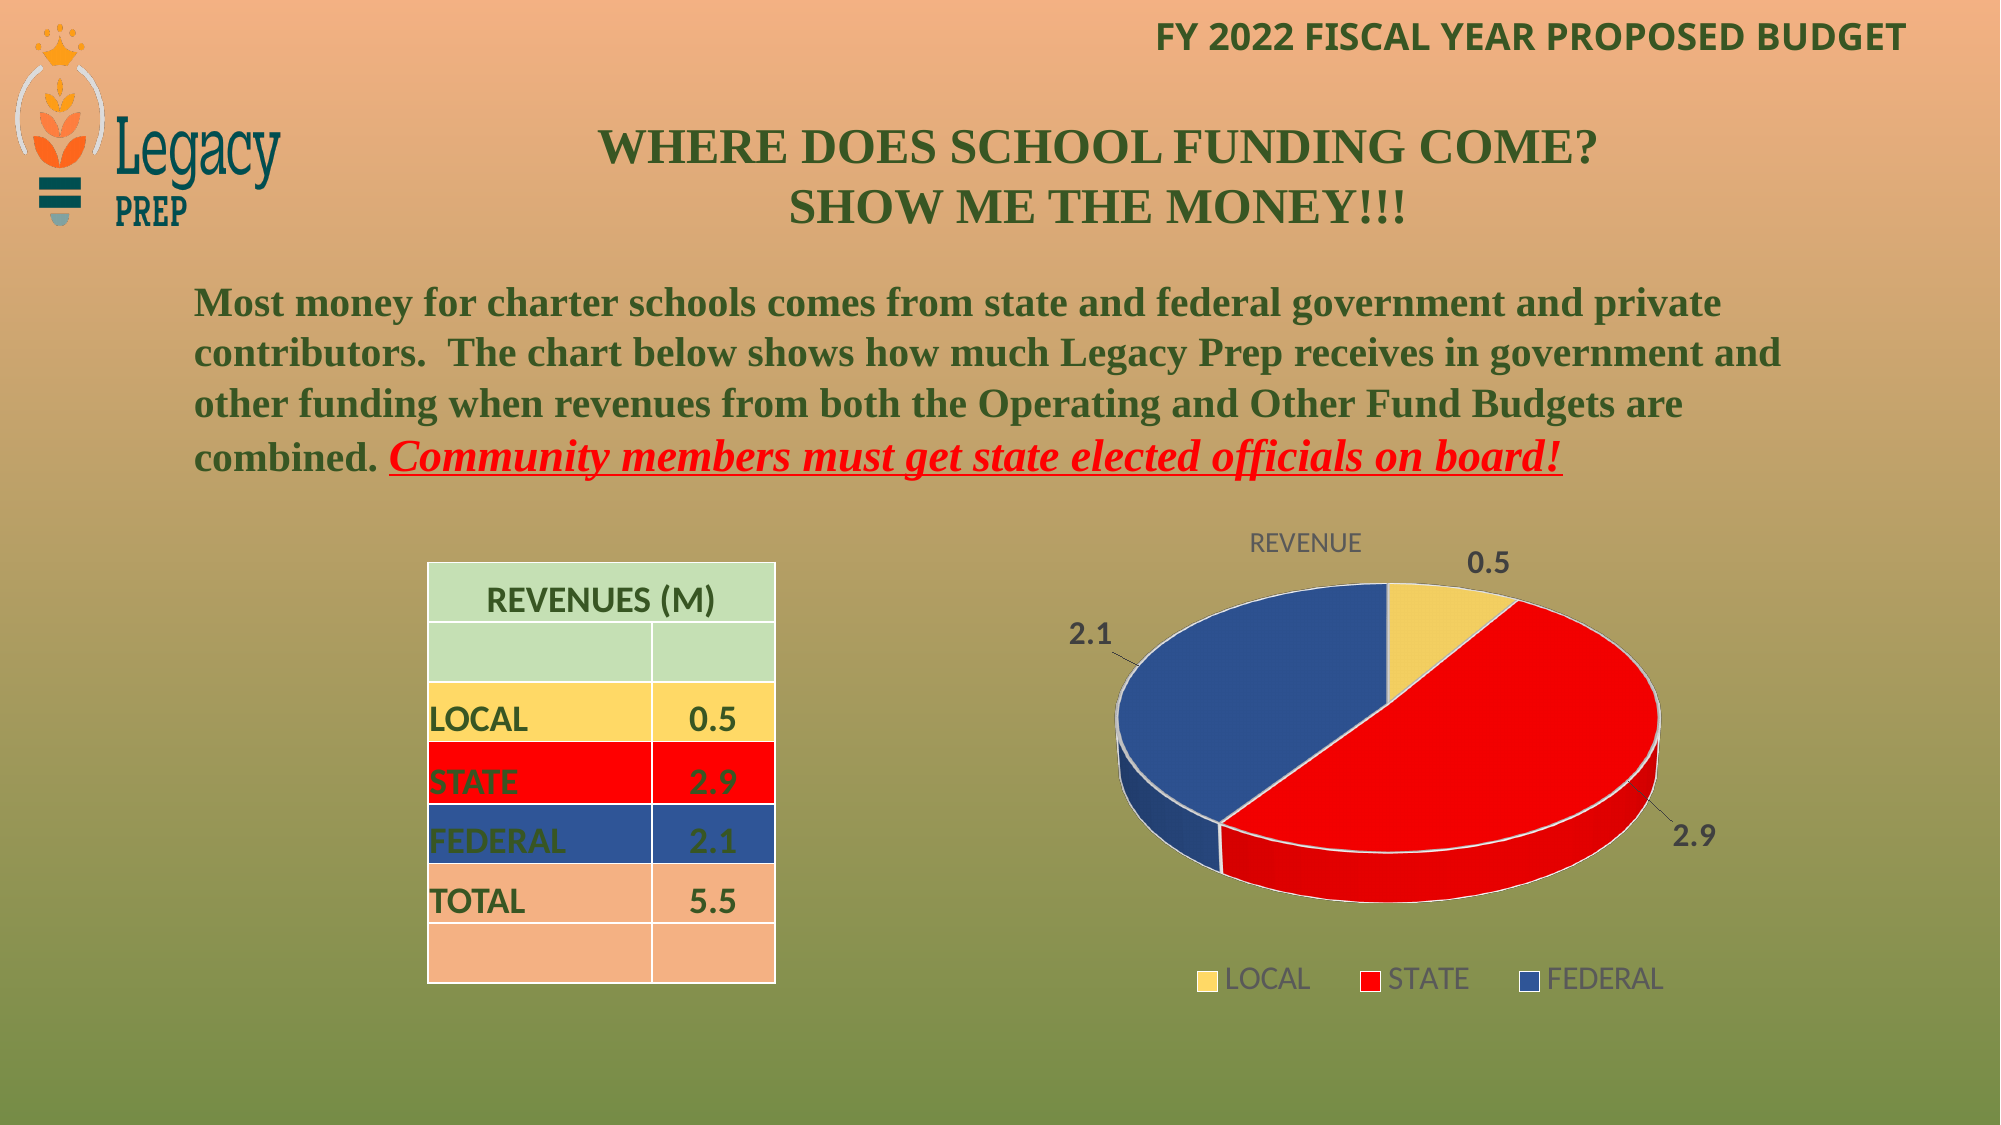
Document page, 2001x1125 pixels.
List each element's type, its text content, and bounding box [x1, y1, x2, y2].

chart [884, 490, 1760, 1084]
table_cell [429, 623, 651, 681]
table_header REVENUES (M) [429, 563, 774, 621]
table_cell 0.5 [653, 683, 774, 741]
text_box WHERE DOES SCHOOL FUNDING COME? SHOW ME THE MONEY!!! [456, 106, 1741, 267]
table_cell FEDERAL [429, 805, 651, 863]
table_cell 2.1 [653, 805, 774, 863]
table_cell [653, 623, 774, 681]
table_cell TOTAL [429, 864, 651, 922]
table_cell 5.5 [653, 864, 774, 922]
table_cell LOCAL [429, 683, 651, 741]
text_box Most money for charter schools comes from state and federal government and private contributors. The chart below shows how much Legacy Prep receives in government and other funding when revenues from both the Operating and Other Fund Budgets are combined. Community members must get state elected officials on board! [179, 267, 1812, 488]
table_cell [429, 924, 651, 982]
table_cell STATE [429, 742, 651, 803]
picture [15, 24, 281, 226]
table_cell 2.9 [653, 742, 774, 803]
text_box FY 2022 FISCAL YEAR PROPOSED BUDGET [1140, 5, 1985, 66]
table_cell [653, 924, 774, 982]
